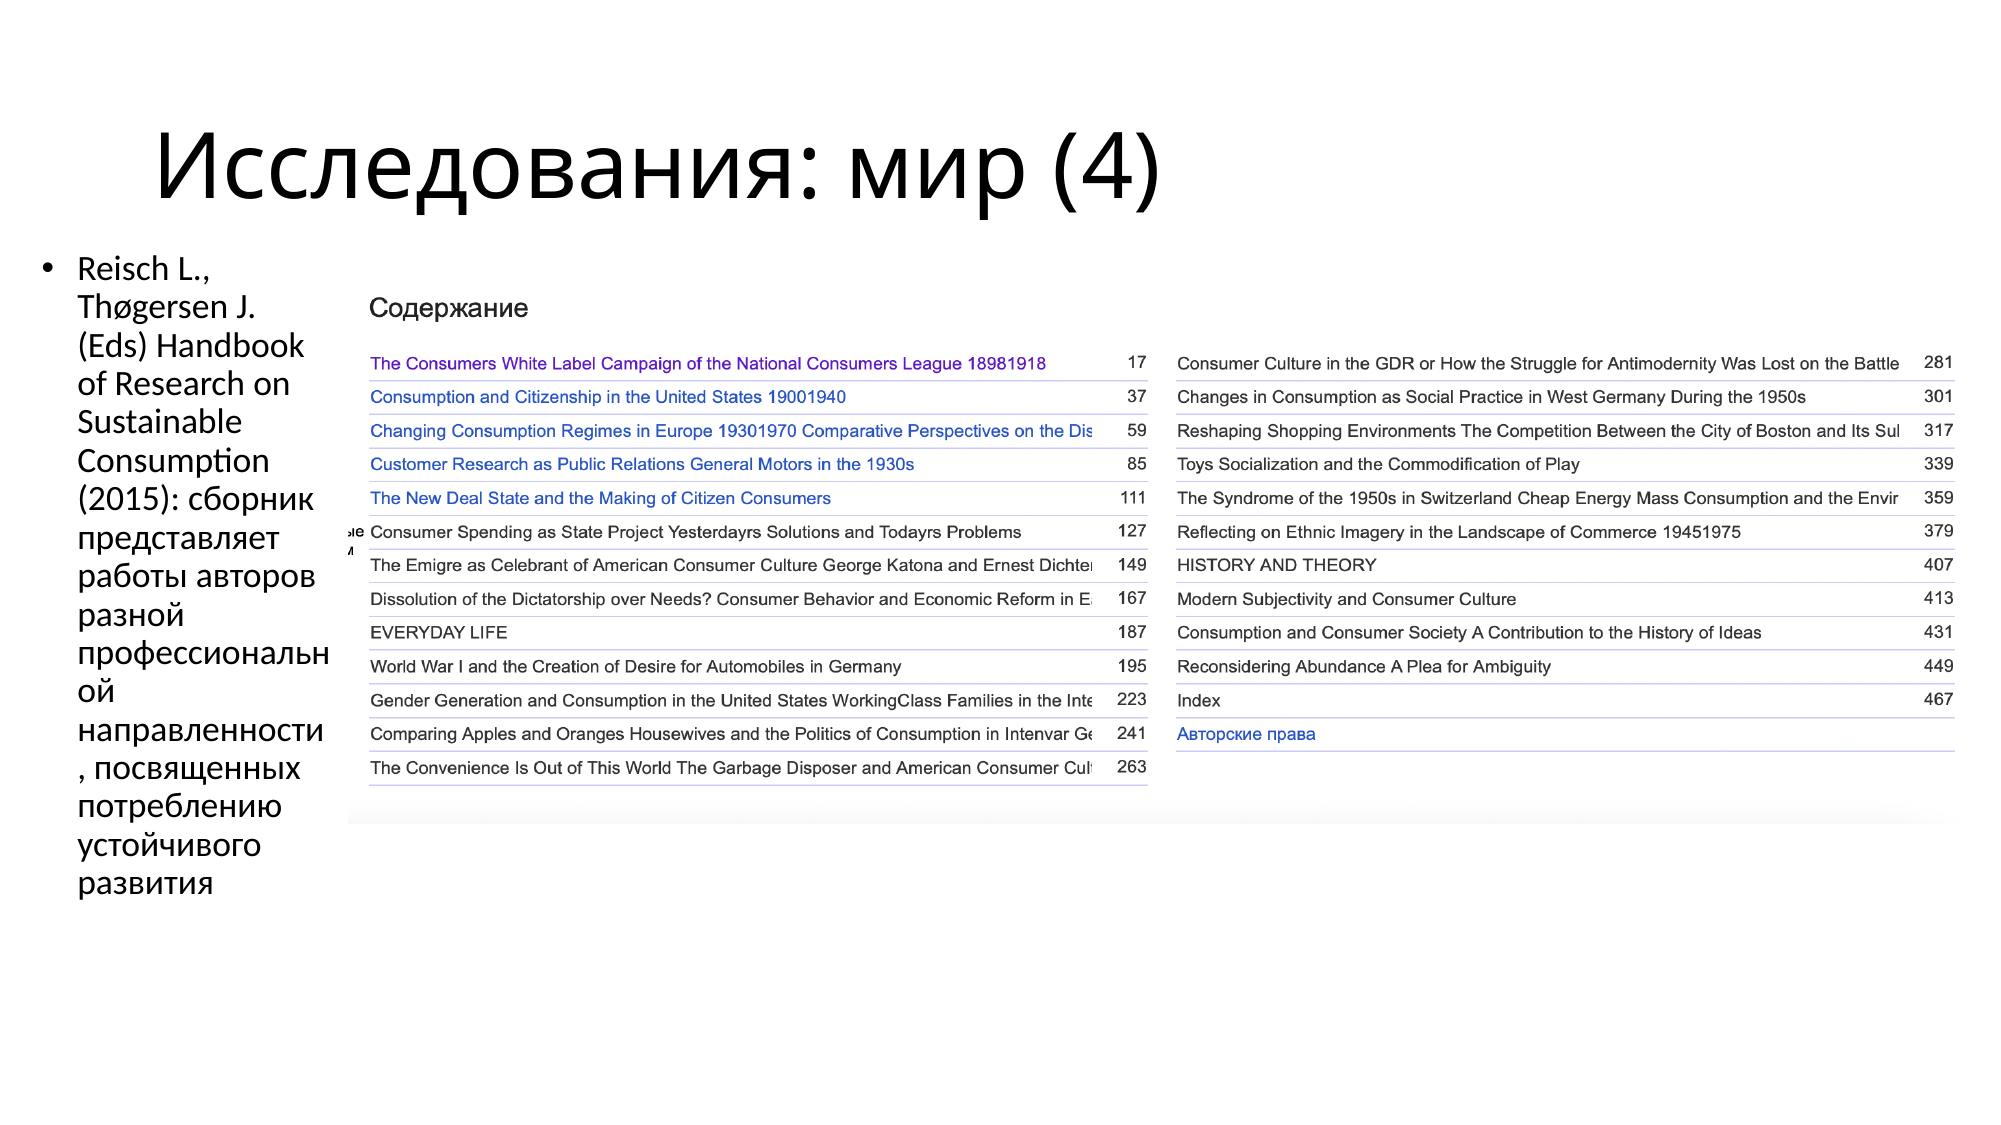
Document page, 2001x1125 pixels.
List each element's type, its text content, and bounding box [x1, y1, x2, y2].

list Reisch L., Thøgersen J. (Eds) Handbook of Research on Sustainable Consumption (2015): сборник представляет работы авторов разной профессиональной направленности, посвященных потреблению устойчивого развития [26, 242, 349, 919]
title Исследования: мир (4) [137, 59, 1863, 242]
picture [348, 242, 1974, 824]
